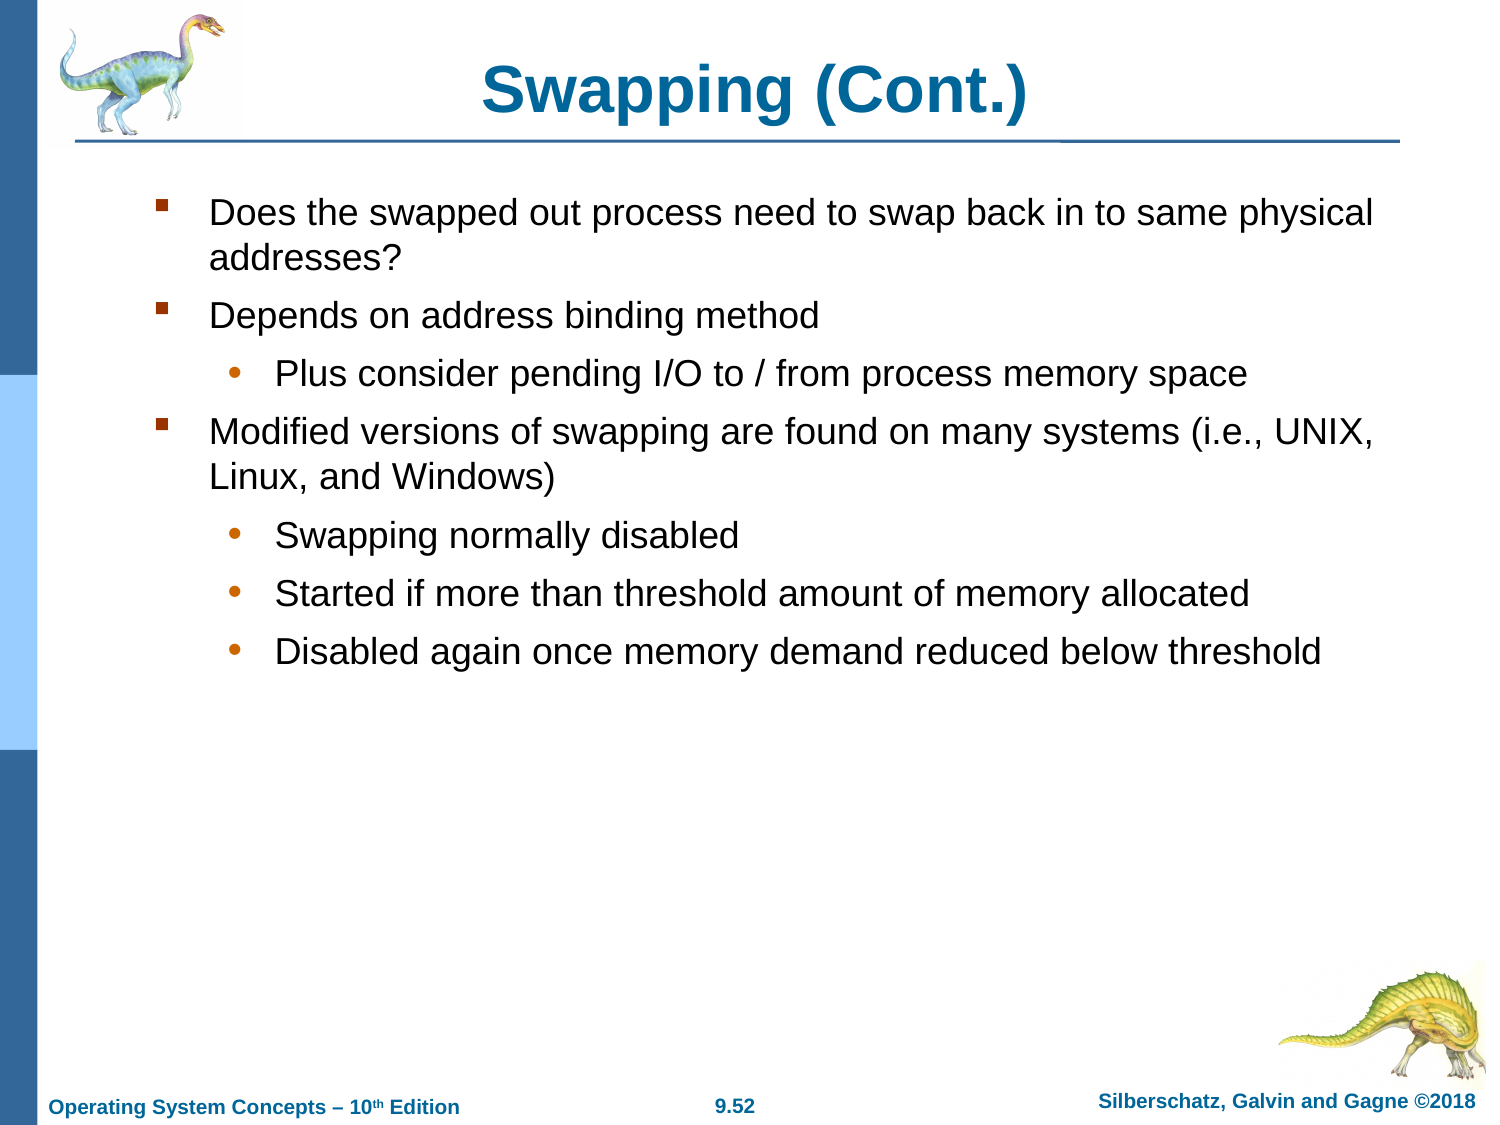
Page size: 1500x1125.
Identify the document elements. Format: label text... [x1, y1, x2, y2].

picture [46, 0, 243, 149]
list Does the swapped out process need to swap back in to same physical addresses? Depends on address binding method Plus consider pending I/O to / from process memory space Modified versions of swapping are found on many systems (i.e., UNIX, Linux, and Windows) Swapping normally disabled Started if more than threshold amount of memory allocated Disabled again once memory demand reduced below threshold [137, 180, 1401, 1012]
title Swapping (Cont.) [80, 39, 1431, 134]
picture [1275, 959, 1486, 1090]
